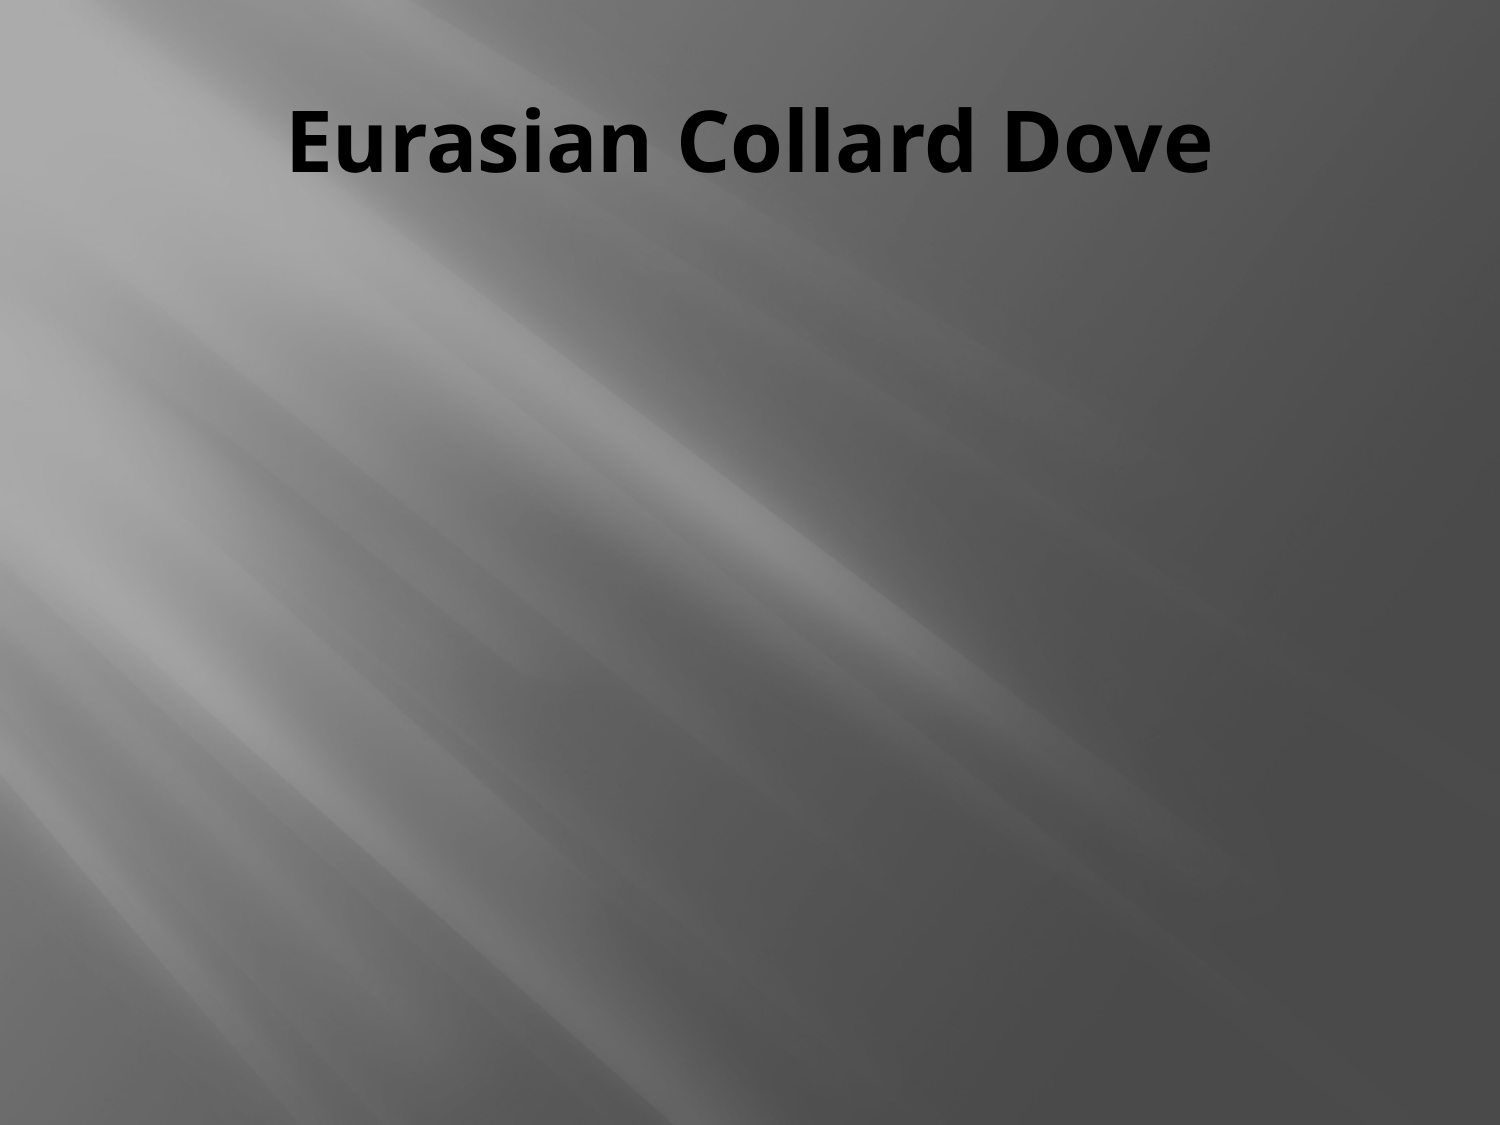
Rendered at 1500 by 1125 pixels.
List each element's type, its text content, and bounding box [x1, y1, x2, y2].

title Eurasian Collard Dove [75, 45, 1425, 233]
